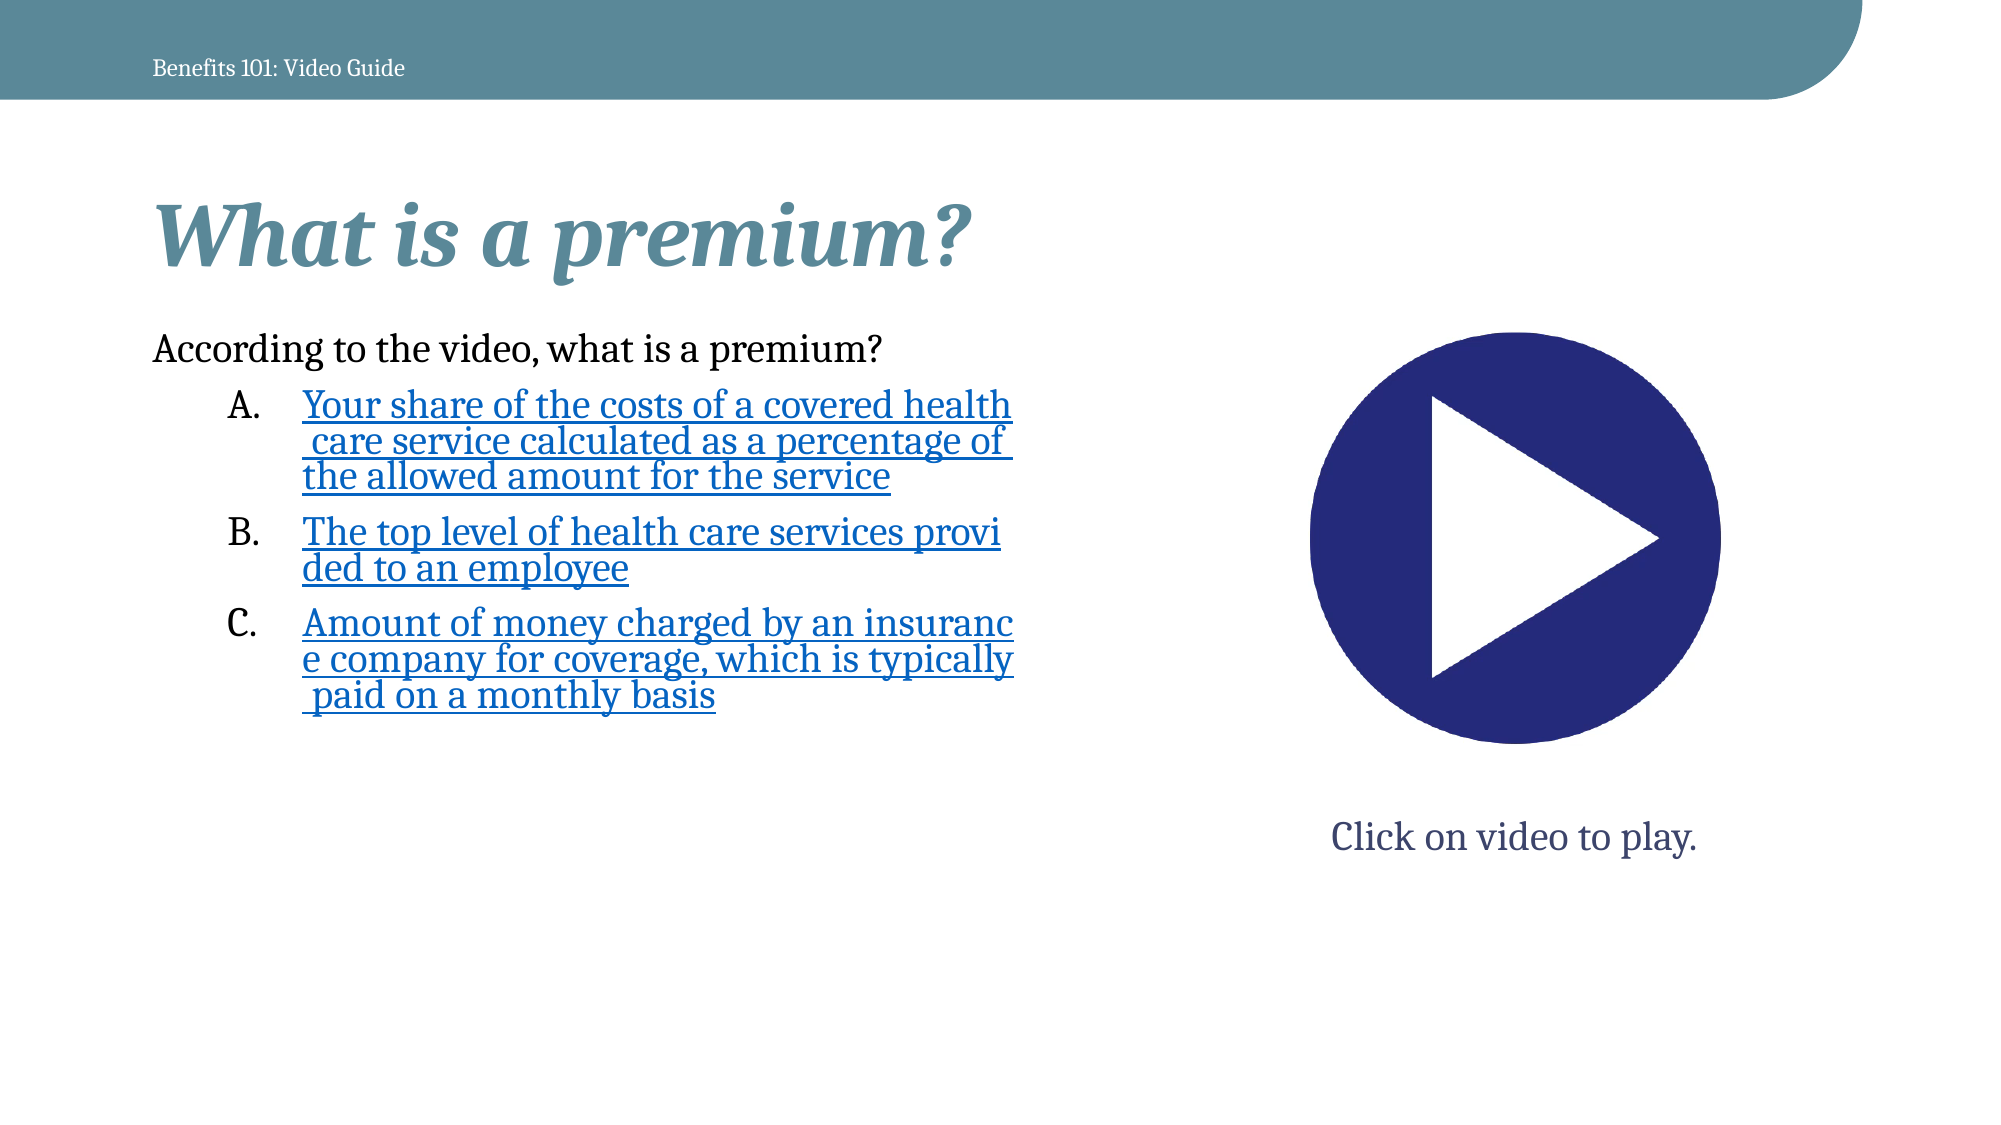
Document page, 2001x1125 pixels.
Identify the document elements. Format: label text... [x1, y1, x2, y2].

text_box Click on video to play. [1214, 842, 1815, 929]
title What is a premium? [137, 137, 1863, 337]
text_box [1082, 236, 1947, 842]
slide_number Benefits 101: Video Guide [137, 36, 1863, 97]
list According to the video, what is a premium? Your share of the costs of a covered health care service calculated as a percentage of the allowed amount for the service The top level of health care services provided to an employee Amount of money charged by an insurance company for coverage, which is typically paid on a monthly basis [137, 319, 1030, 974]
